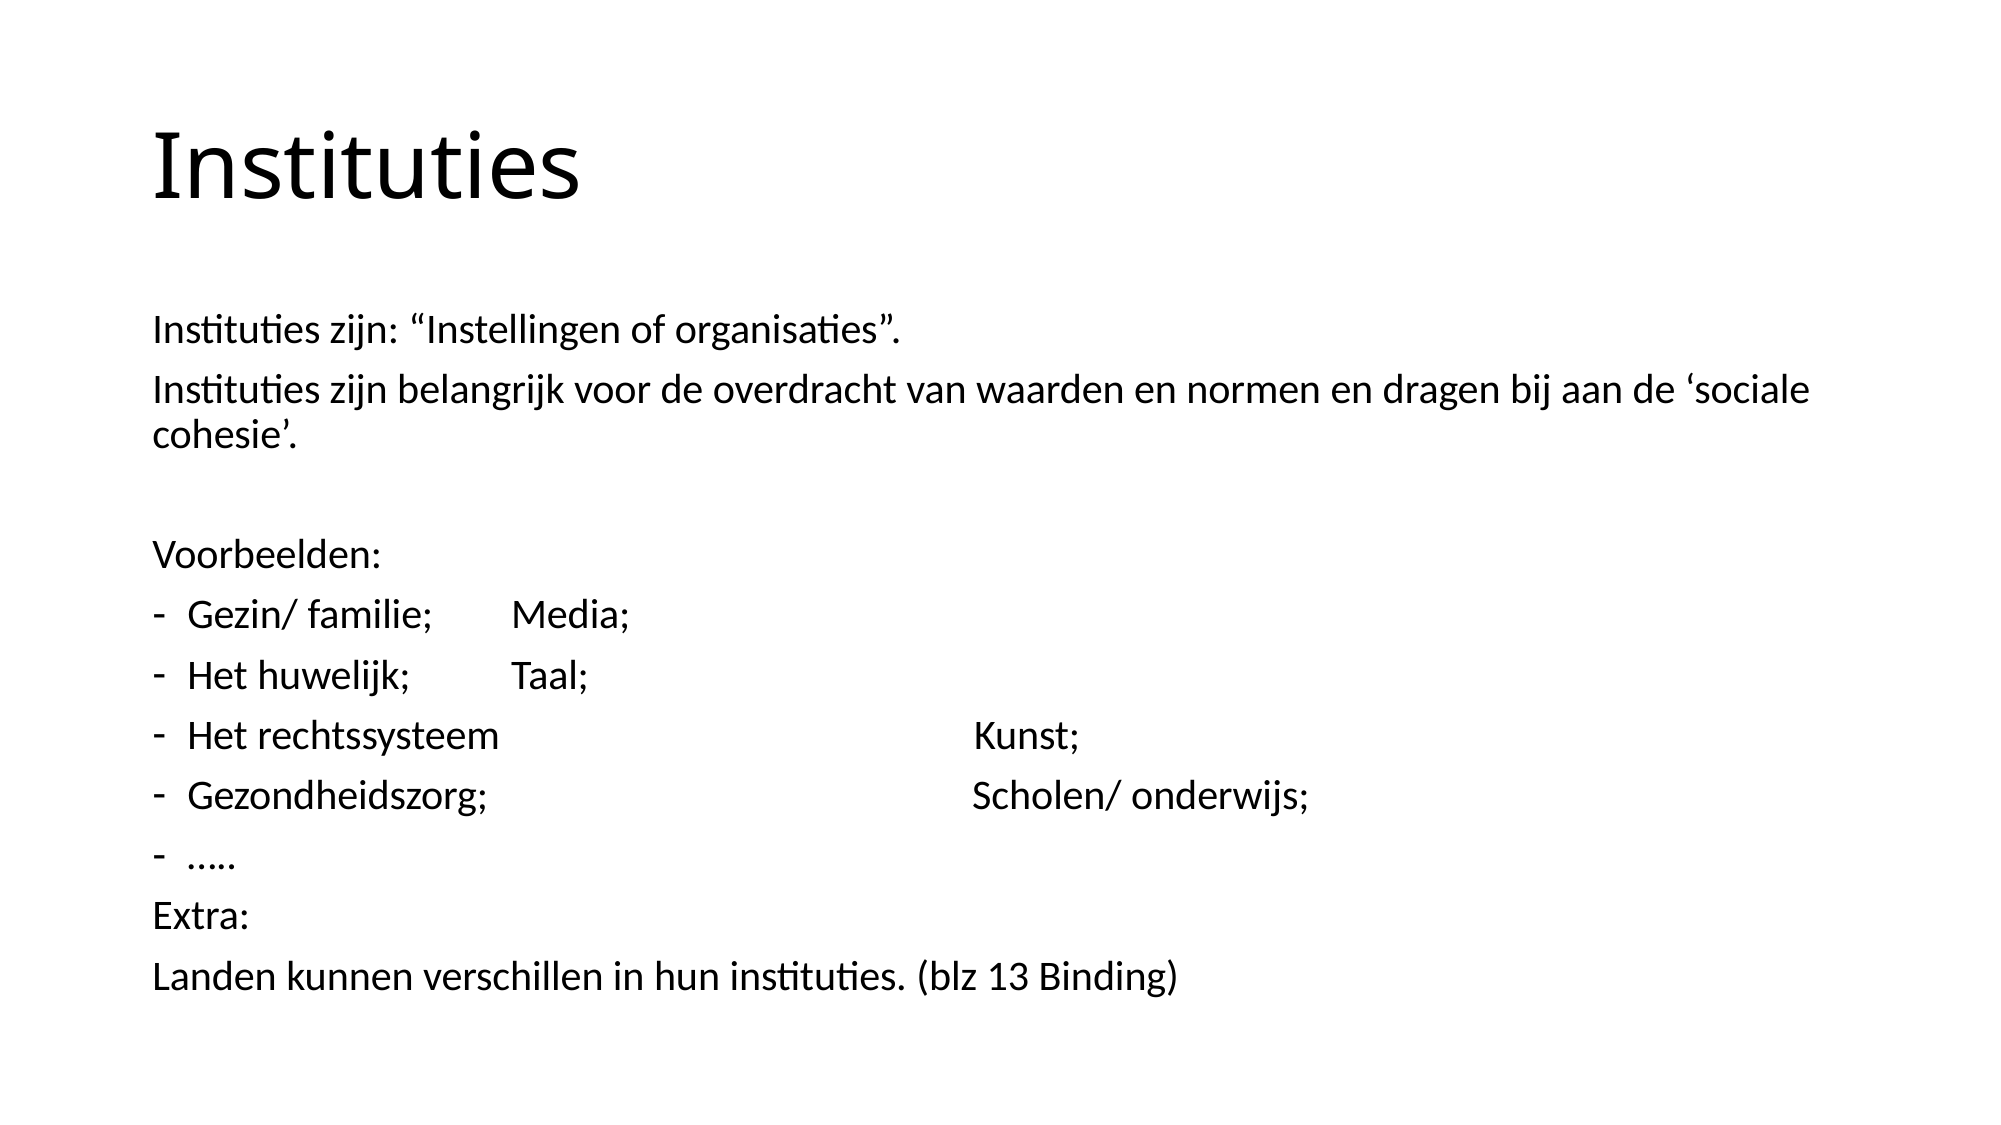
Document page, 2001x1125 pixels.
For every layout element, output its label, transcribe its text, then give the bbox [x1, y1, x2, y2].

list Instituties zijn: “Instellingen of organisaties”. Instituties zijn belangrijk voor de overdracht van waarden en normen en dragen bij aan de ‘sociale cohesie’. Voorbeelden: Gezin/ familie; Media; Het huwelijk; Taal; Het rechtssysteem Kunst; Gezondheidszorg; Scholen/ onderwijs; ….. Extra: Landen kunnen verschillen in hun instituties. (blz 13 Binding) [137, 299, 1863, 1014]
title Instituties [137, 59, 1863, 278]
